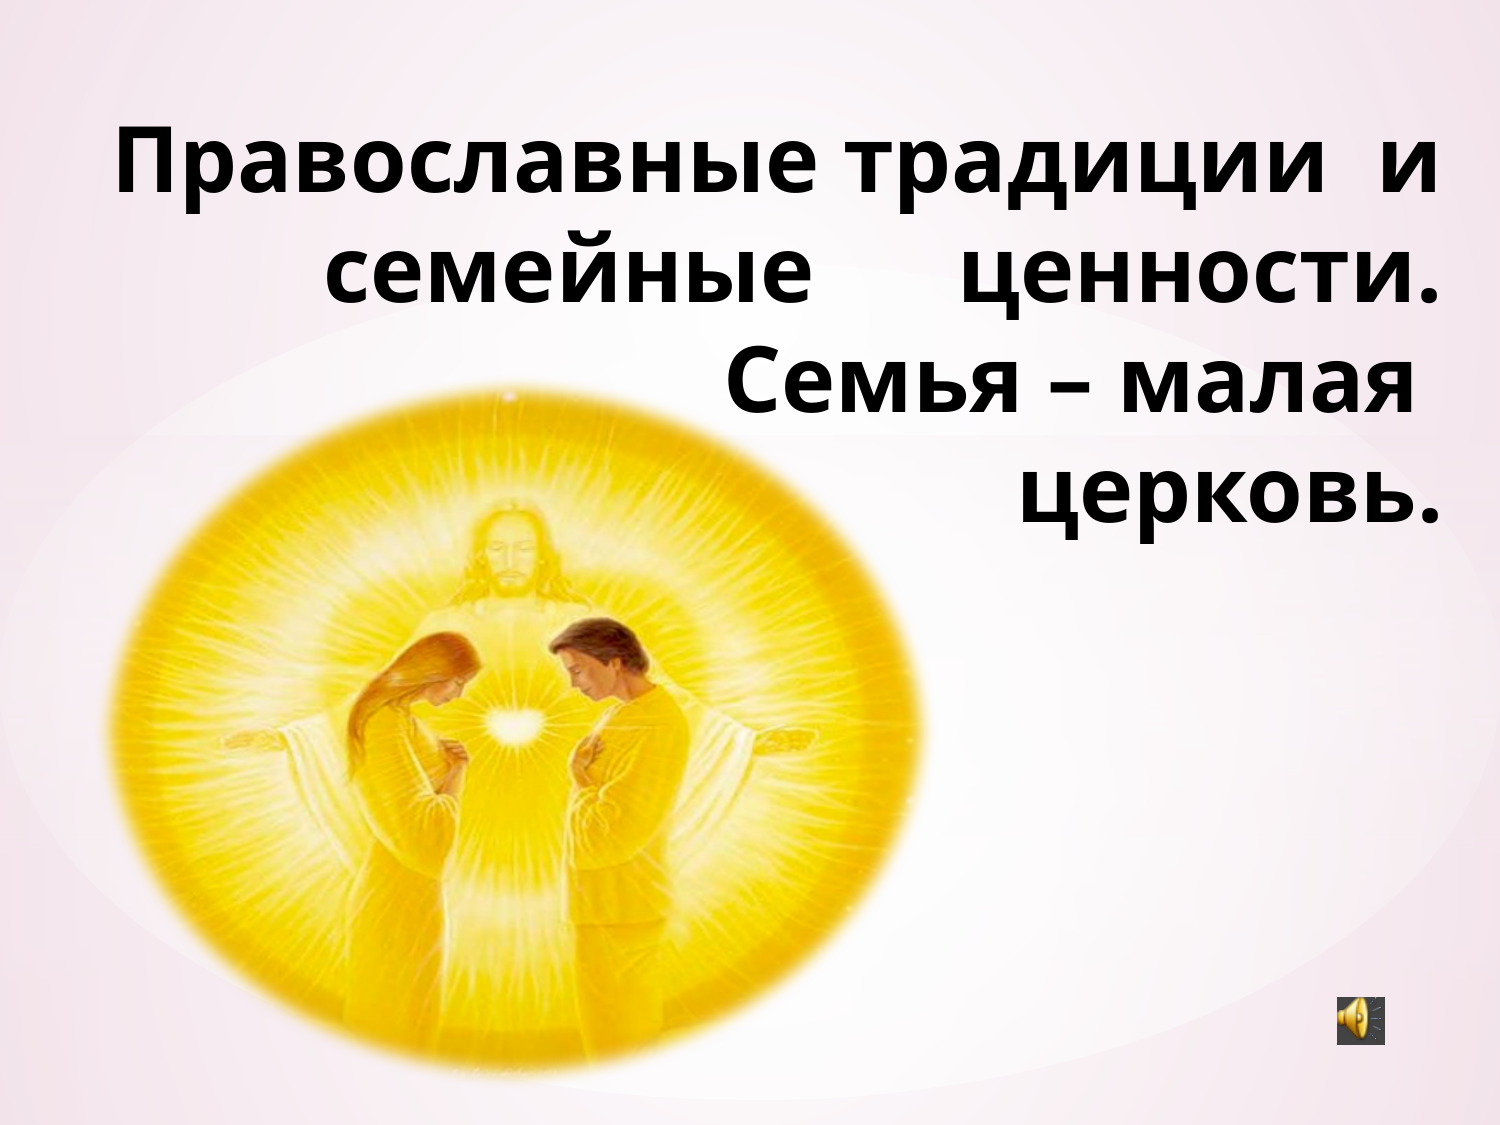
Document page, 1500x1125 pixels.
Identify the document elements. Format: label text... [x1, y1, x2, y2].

picture [93, 374, 938, 1090]
picture [1335, 995, 1387, 1047]
title Православные традиции и семейные ценности. Семья – малая церковь. [17, 93, 1459, 622]
